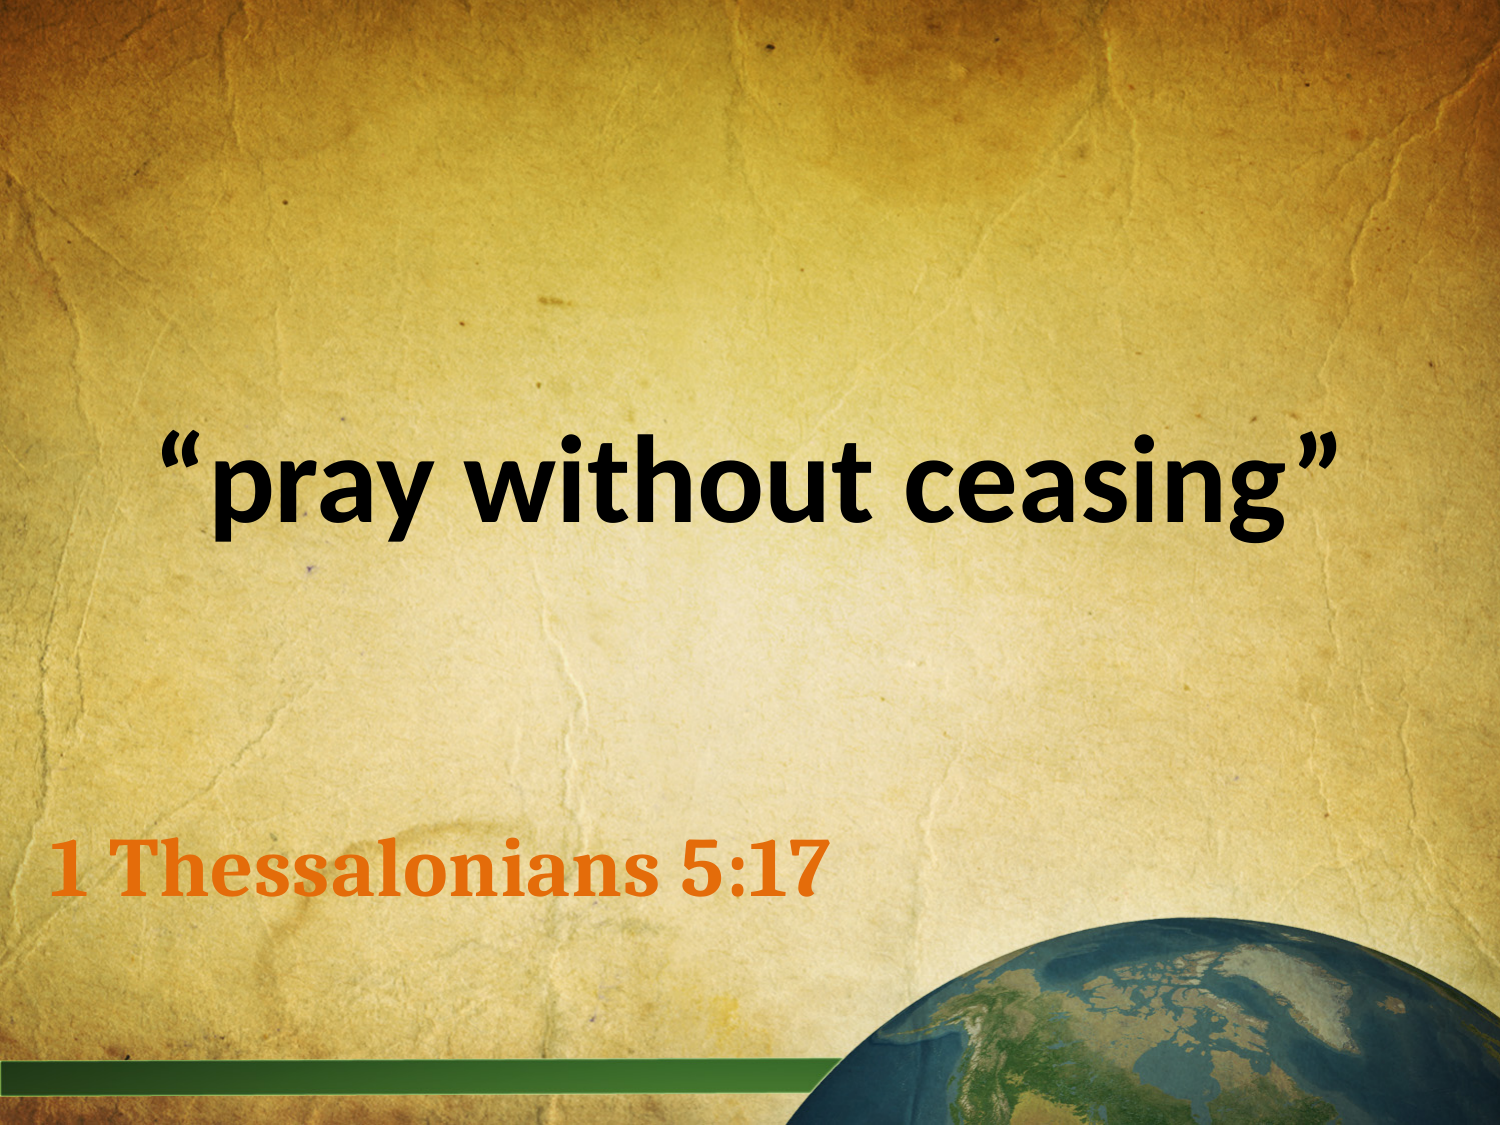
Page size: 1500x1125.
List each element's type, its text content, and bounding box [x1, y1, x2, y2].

text_box 1 Thessalonians 5:17 [39, 806, 845, 919]
picture [0, 0, 1500, 1125]
list “pray without ceasing” [75, 243, 1425, 701]
